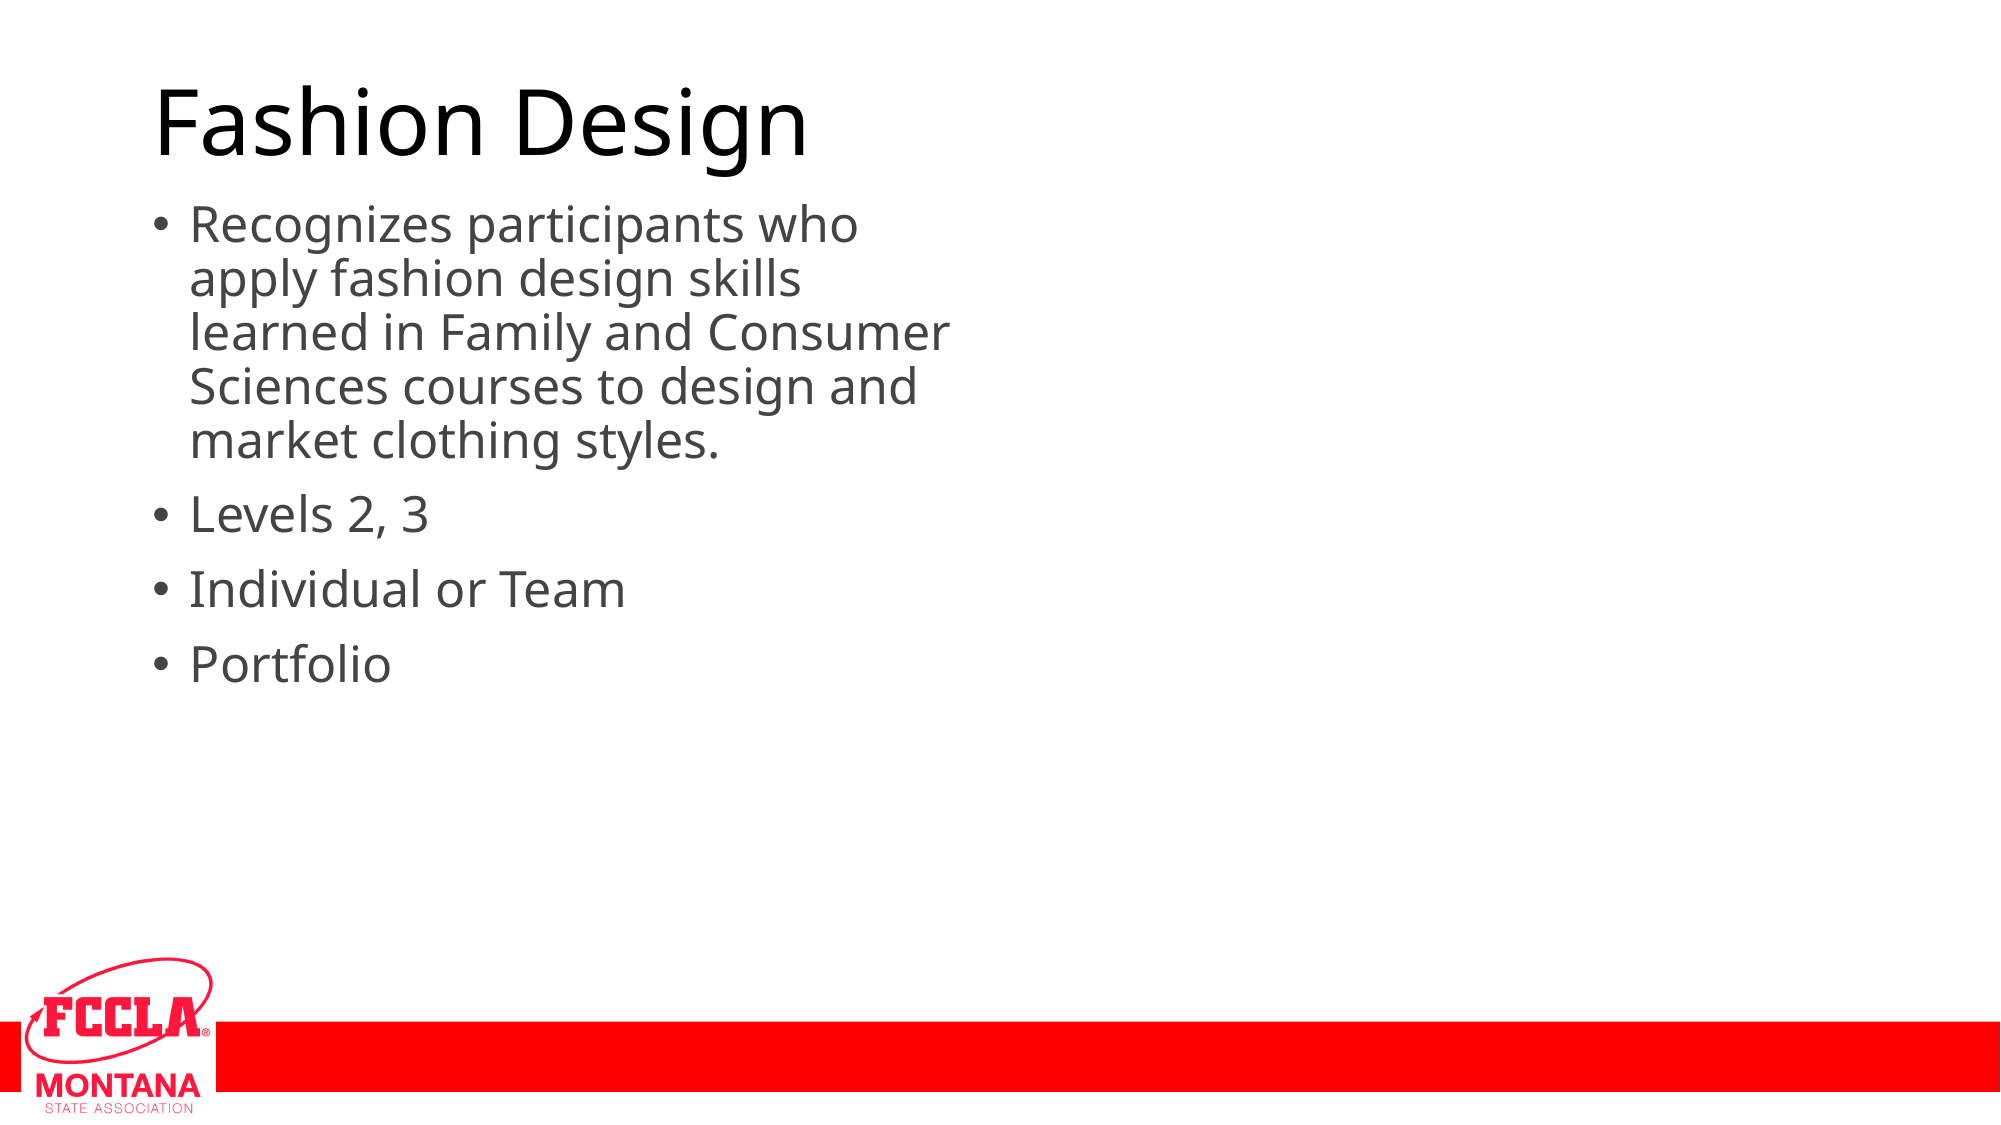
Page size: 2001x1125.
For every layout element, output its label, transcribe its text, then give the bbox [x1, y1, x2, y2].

list Recognizes participants who apply fashion design skills learned in Family and Consumer Sciences courses to design and market clothing styles. Levels 2, 3 Individual or Team Portfolio [137, 191, 988, 955]
title Fashion Design [137, 16, 1863, 235]
picture [21, 954, 216, 1117]
text_box [216, 1021, 2000, 1093]
text_box [0, 1021, 21, 1093]
